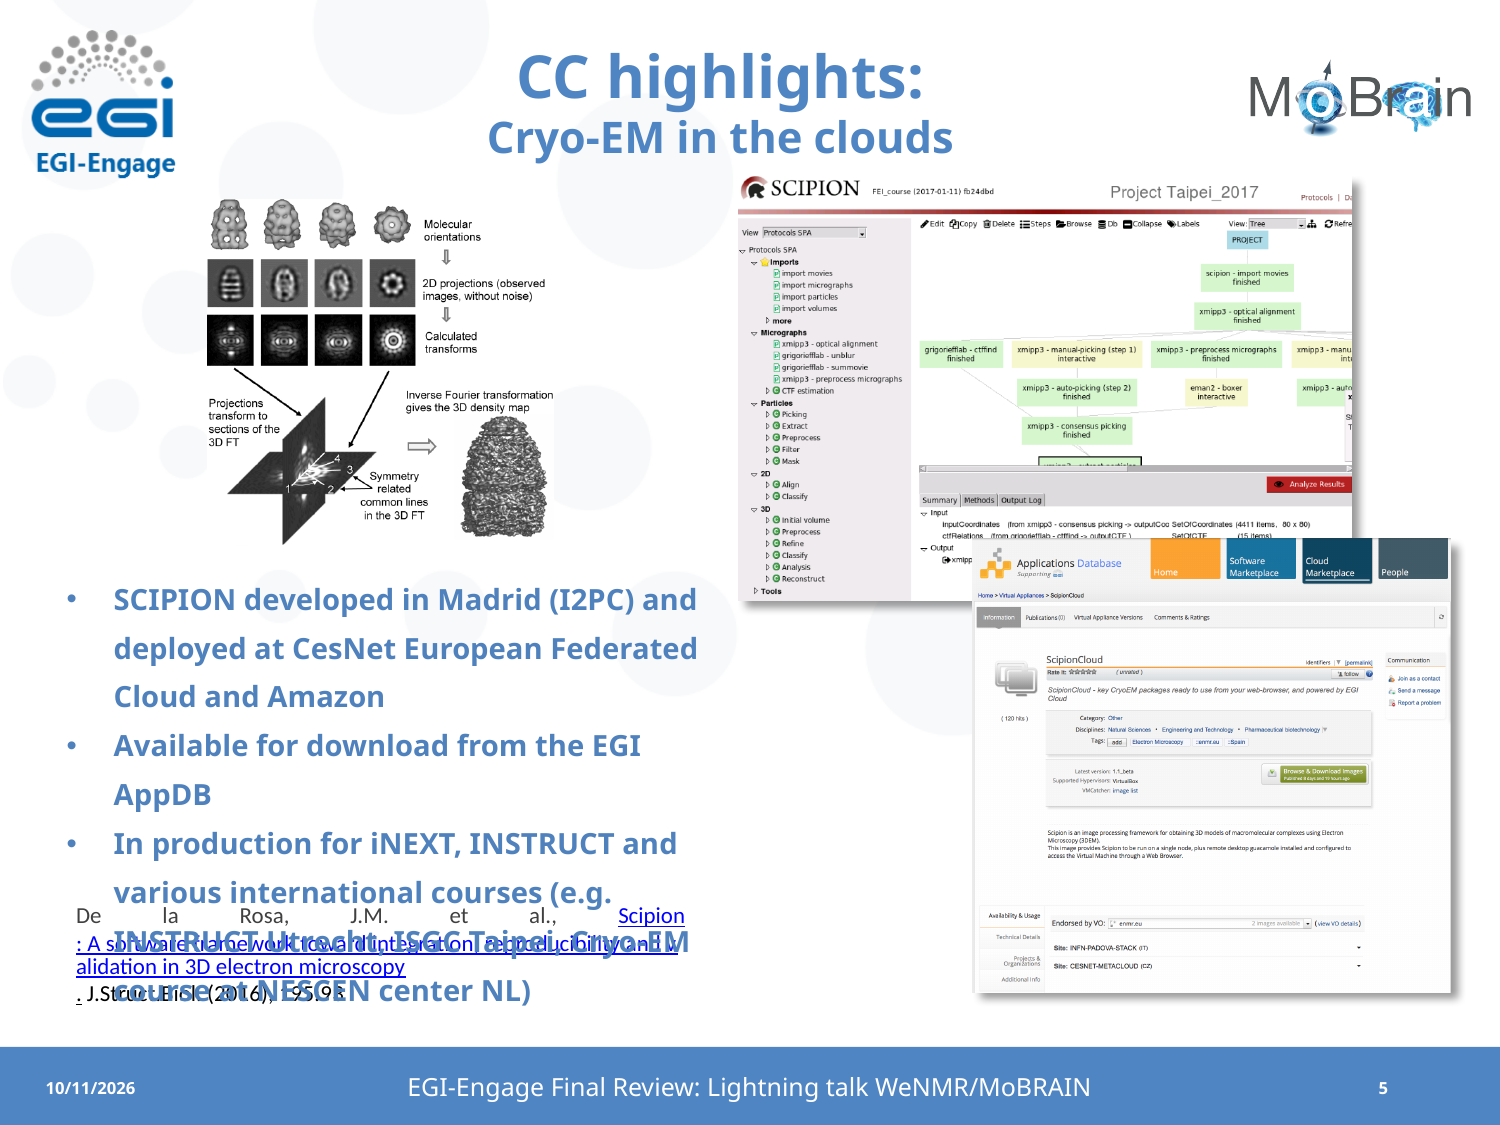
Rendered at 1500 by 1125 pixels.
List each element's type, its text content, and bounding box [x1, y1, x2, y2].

text_box De la Rosa, J.M. et al., Scipion: A software framework toward integration, reproducibility and validation in 3D electron microscopy. J.Struct.Biol. (2016), 195:93 [61, 893, 700, 991]
footer EGI-Engage Final Review: Lightning talk WeNMR/MoBRAIN [194, 1058, 1306, 1119]
text_box SCIPION developed in Madrid (I2PC) and deployed at CesNet European Federated Cloud and Amazon Available for download from the EGI AppDB In production for iNEXT, INSTRUCT and various international courses (e.g. INSTRUCT Utrecht, ISGC Taipei, Cryo-EM course at NESCEN center NL) [51, 559, 739, 871]
title CC highlights: Cryo-EM in the clouds [194, 30, 1247, 171]
picture [3, 0, 1451, 993]
picture [1247, 47, 1483, 138]
